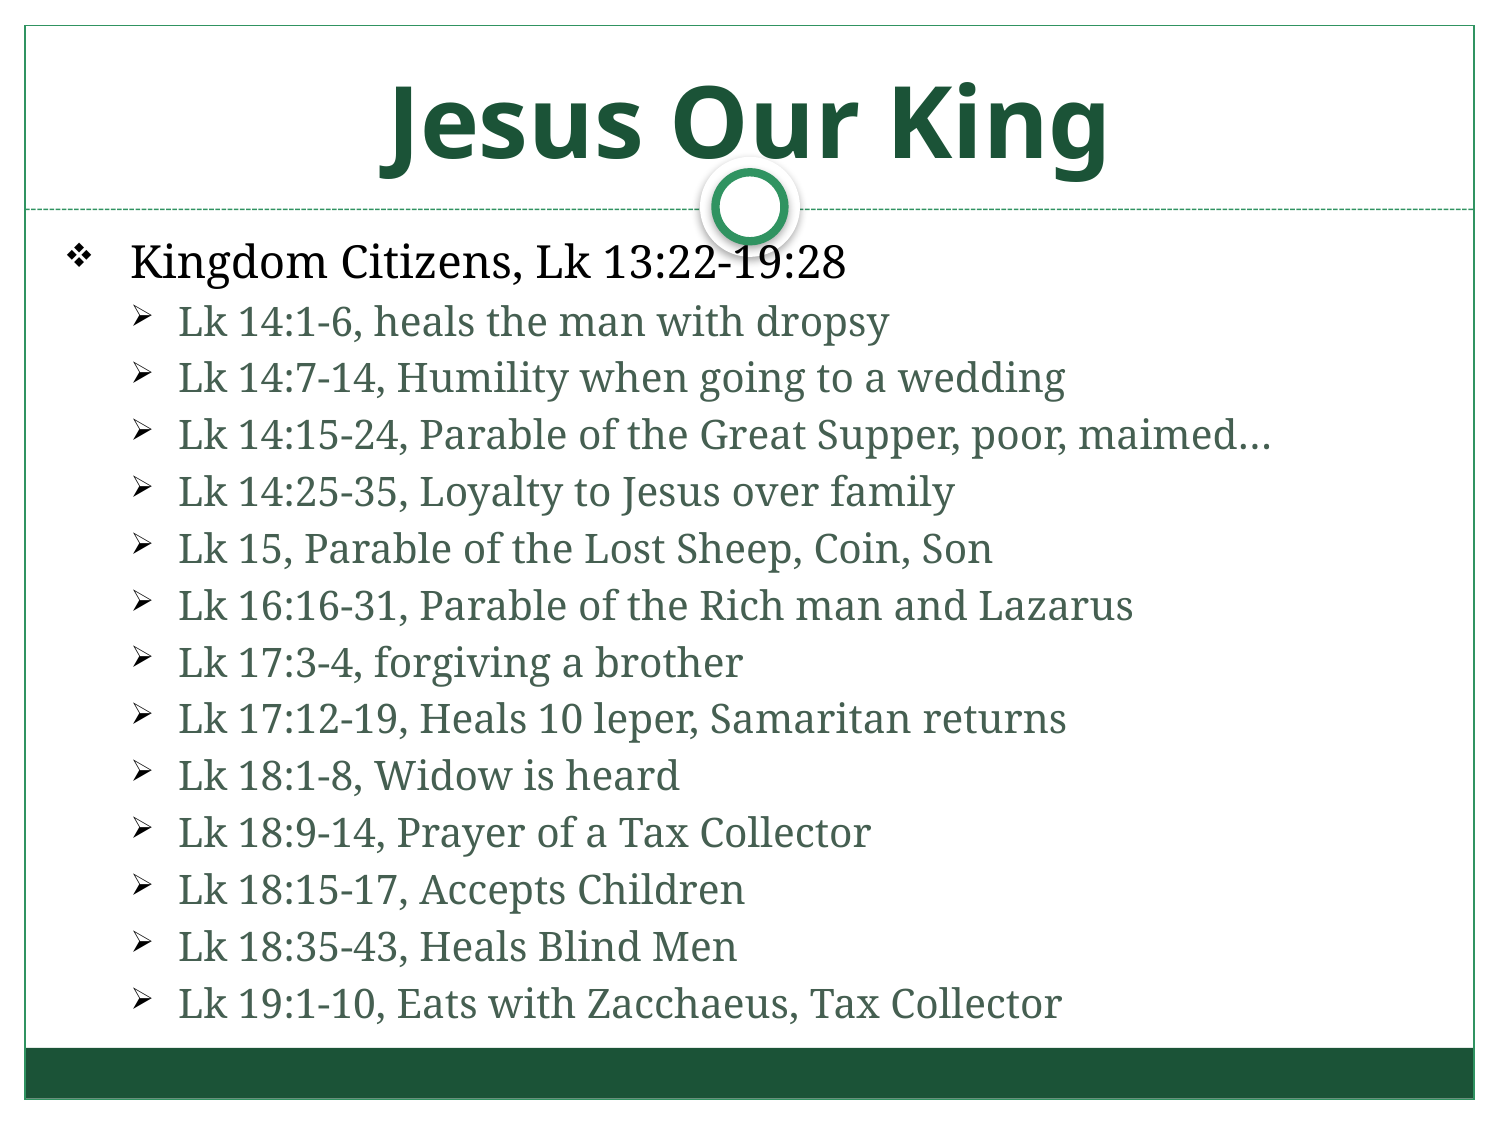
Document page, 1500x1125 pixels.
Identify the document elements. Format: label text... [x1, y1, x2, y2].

list Kingdom Citizens, Lk 13:22-19:28 Lk 14:1-6, heals the man with dropsy Lk 14:7-14, Humility when going to a wedding Lk 14:15-24, Parable of the Great Supper, poor, maimed… Lk 14:25-35, Loyalty to Jesus over family Lk 15, Parable of the Lost Sheep, Coin, Son Lk 16:16-31, Parable of the Rich man and Lazarus Lk 17:3-4, forgiving a brother Lk 17:12-19, Heals 10 leper, Samaritan returns Lk 18:1-8, Widow is heard Lk 18:9-14, Prayer of a Tax Collector Lk 18:15-17, Accepts Children Lk 18:35-43, Heals Blind Men Lk 19:1-10, Eats with Zacchaeus, Tax Collector [49, 224, 1445, 1038]
title Jesus Our King [112, 50, 1388, 188]
